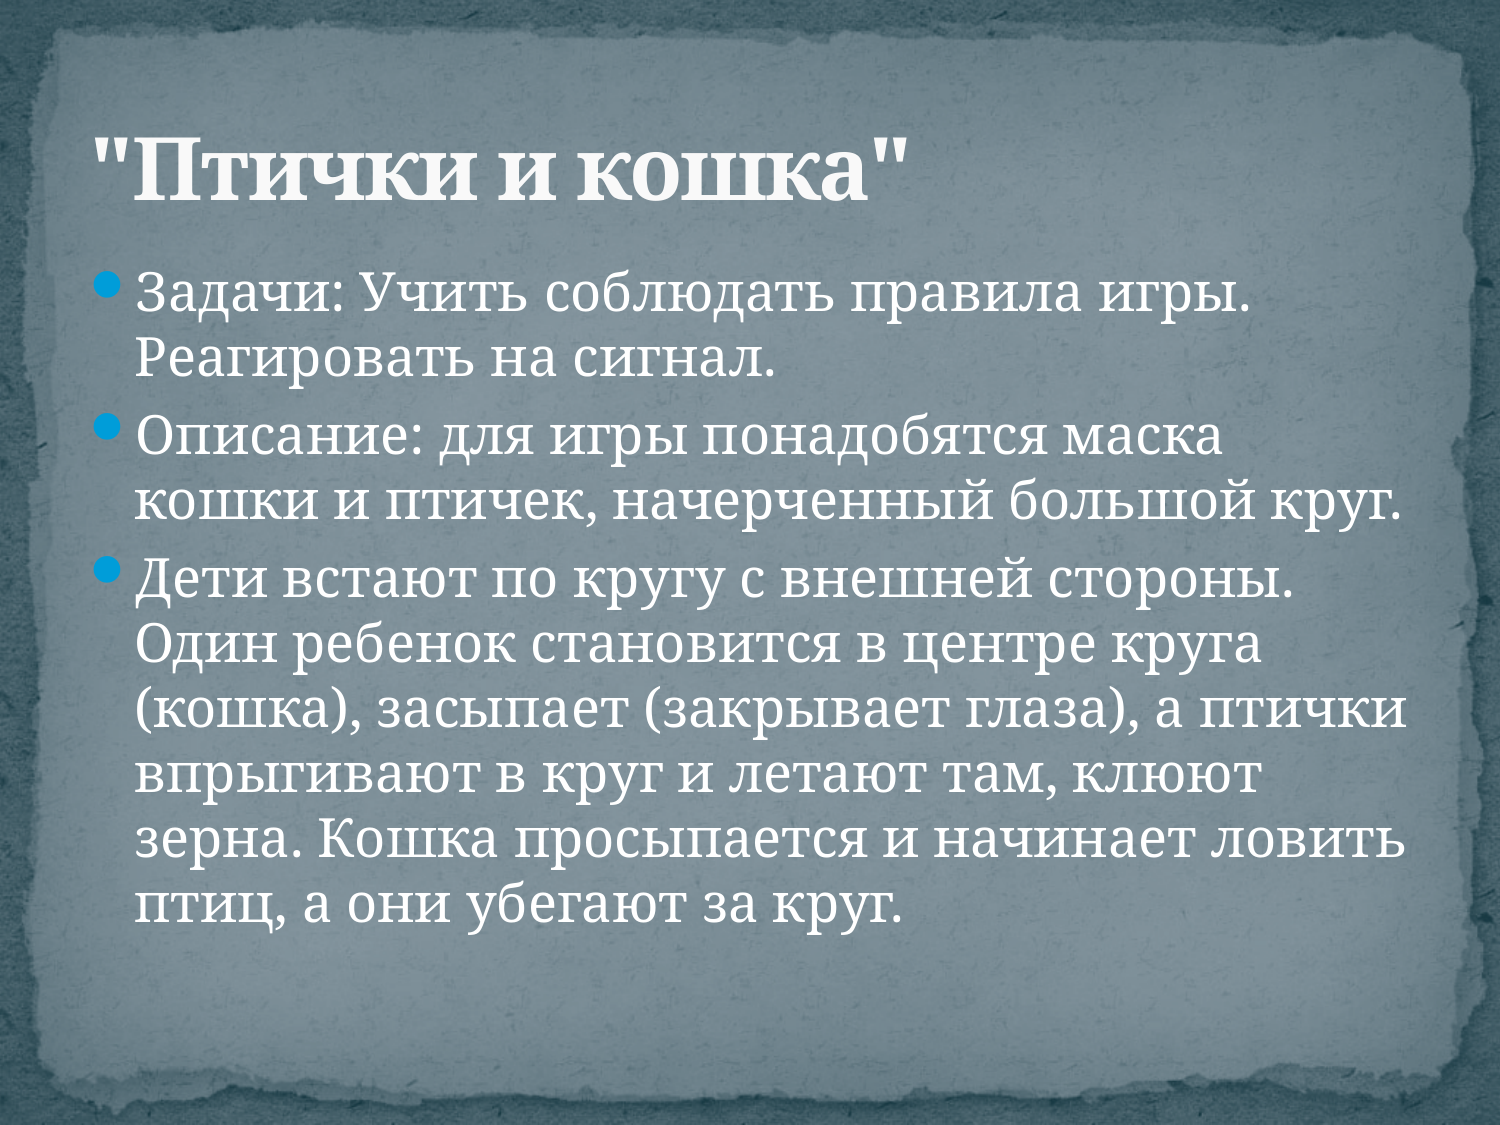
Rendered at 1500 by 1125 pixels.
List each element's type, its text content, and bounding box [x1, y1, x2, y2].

list Задачи: Учить соблюдать правила игры. Реагировать на сигнал. Описание: для игры понадобятся маска кошки и птичек, начерченный большой круг. Дети встают по кругу с внешней стороны. Один ребенок становится в центре круга (кошка), засыпает (закрывает глаза), а птички впрыгивают в круг и летают там, клюют зерна. Кошка просыпается и начинает ловить птиц, а они убегают за круг. [75, 249, 1425, 1000]
title "Птички и кошка" [74, 24, 1425, 225]
